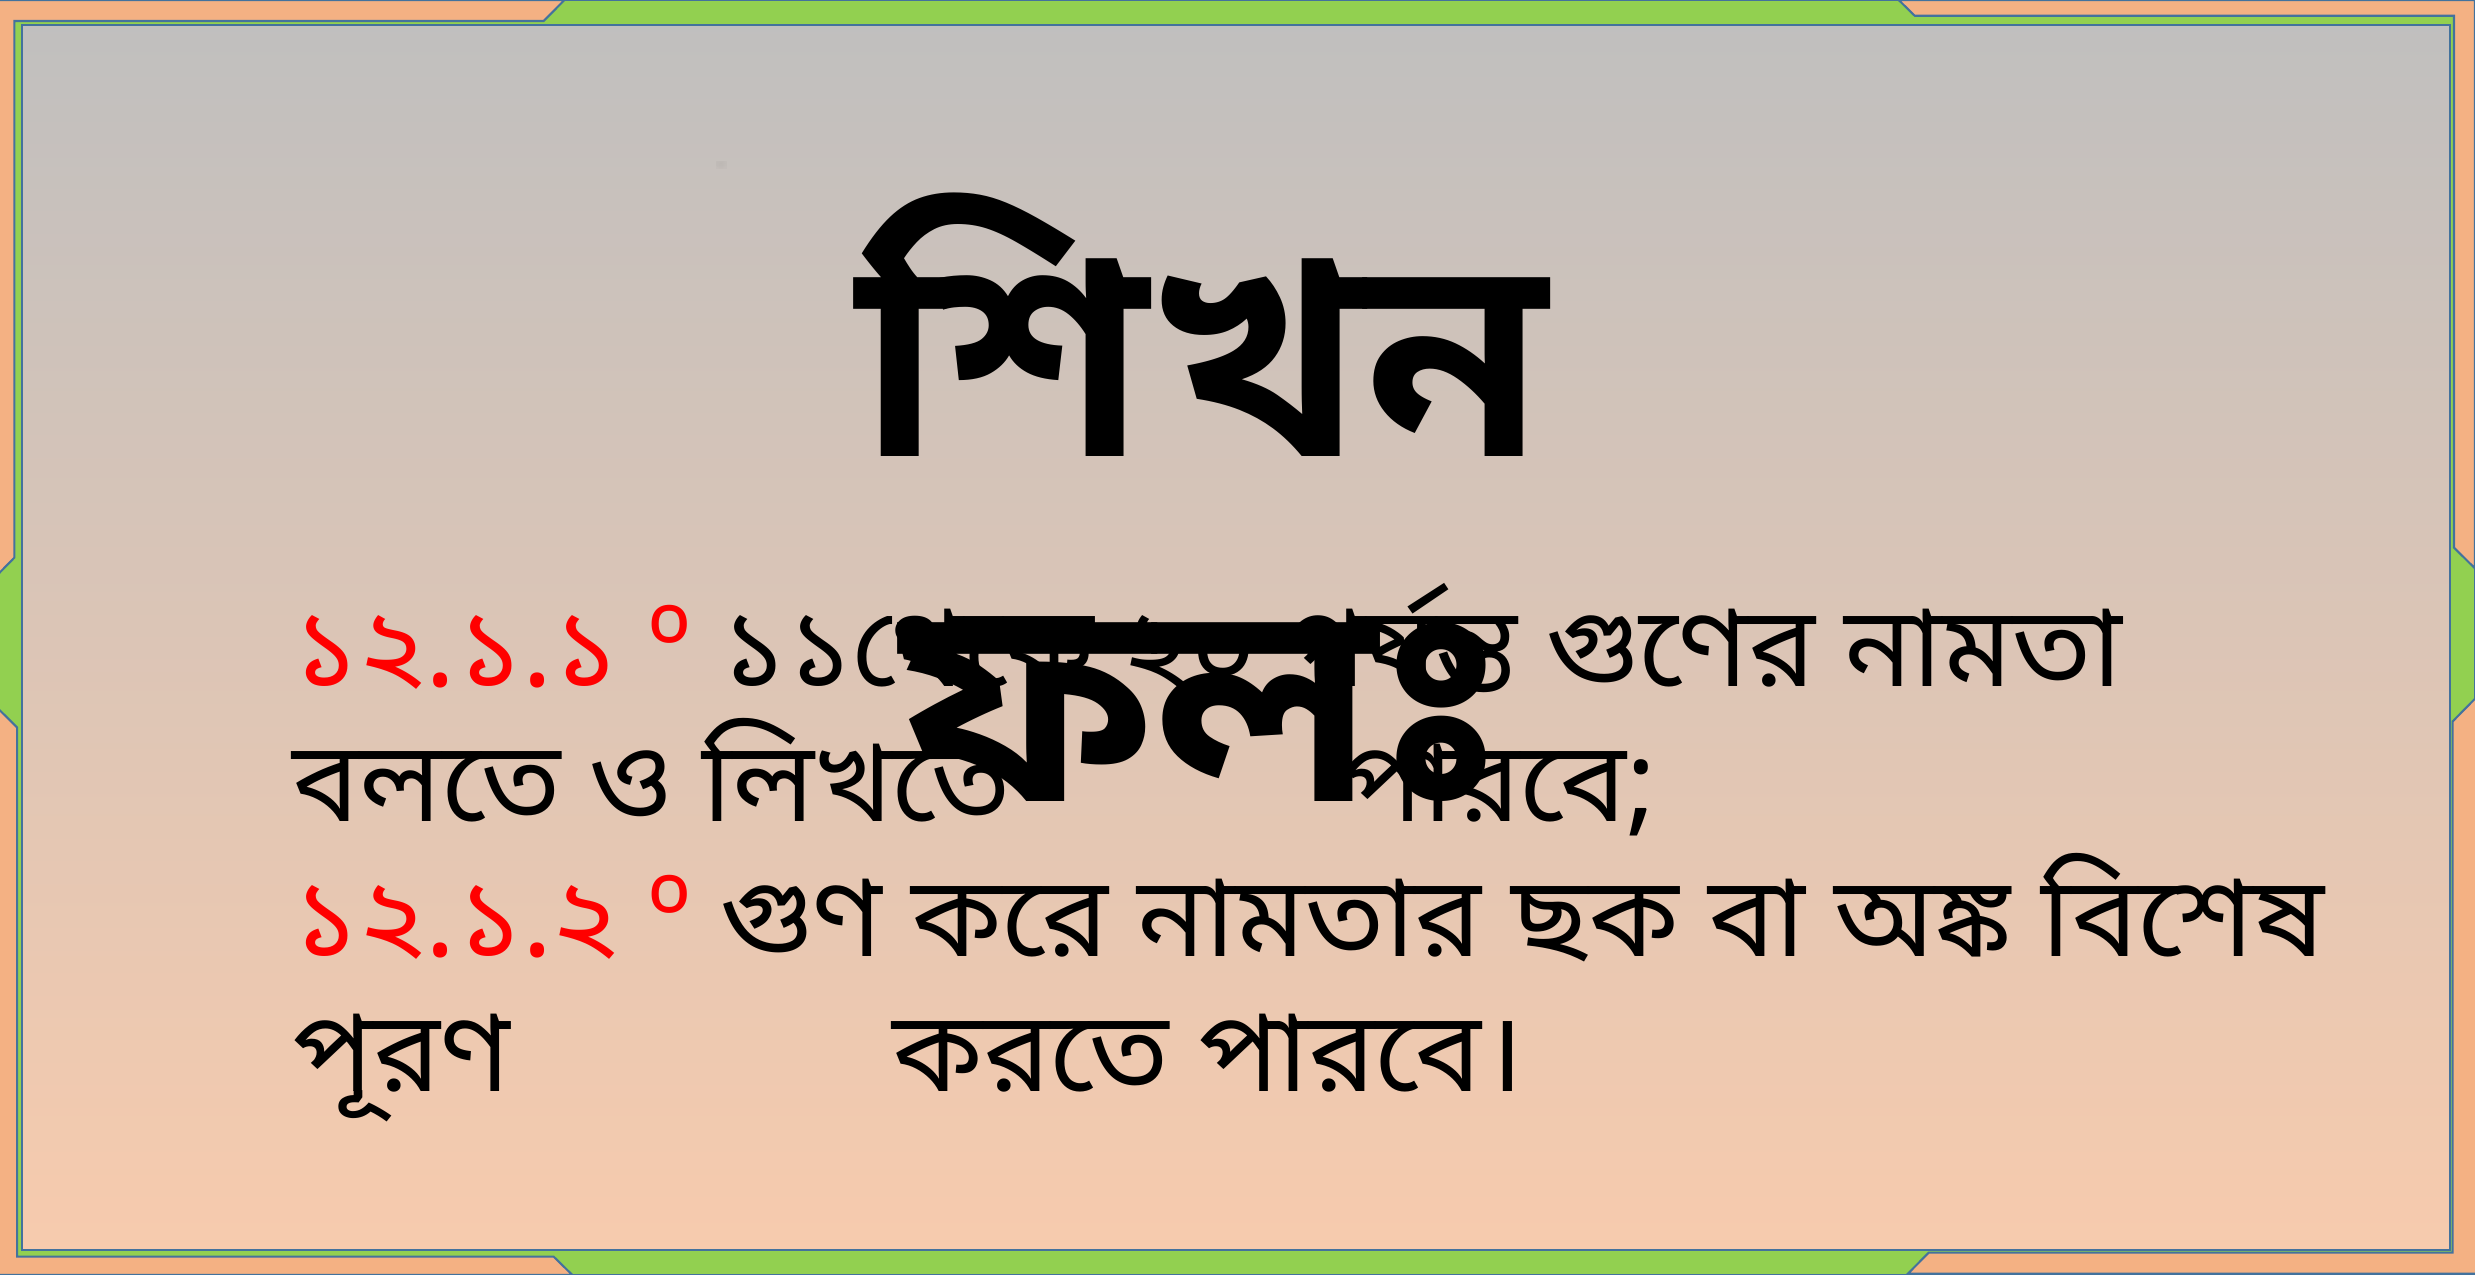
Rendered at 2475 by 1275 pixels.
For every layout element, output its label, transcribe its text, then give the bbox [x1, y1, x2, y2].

text_box ১২.১.১ º ১১থেকে ২০ পর্যন্ত গুণের নামতা বলতে ও লিখতে পারবে; ১২.১.২ º গুণ করে নামতার ছক বা অঙ্ক বিশেষ পূরণ করতে পারবে। [278, 566, 2353, 1122]
text_box শিখনফলঃ [716, 161, 1689, 867]
